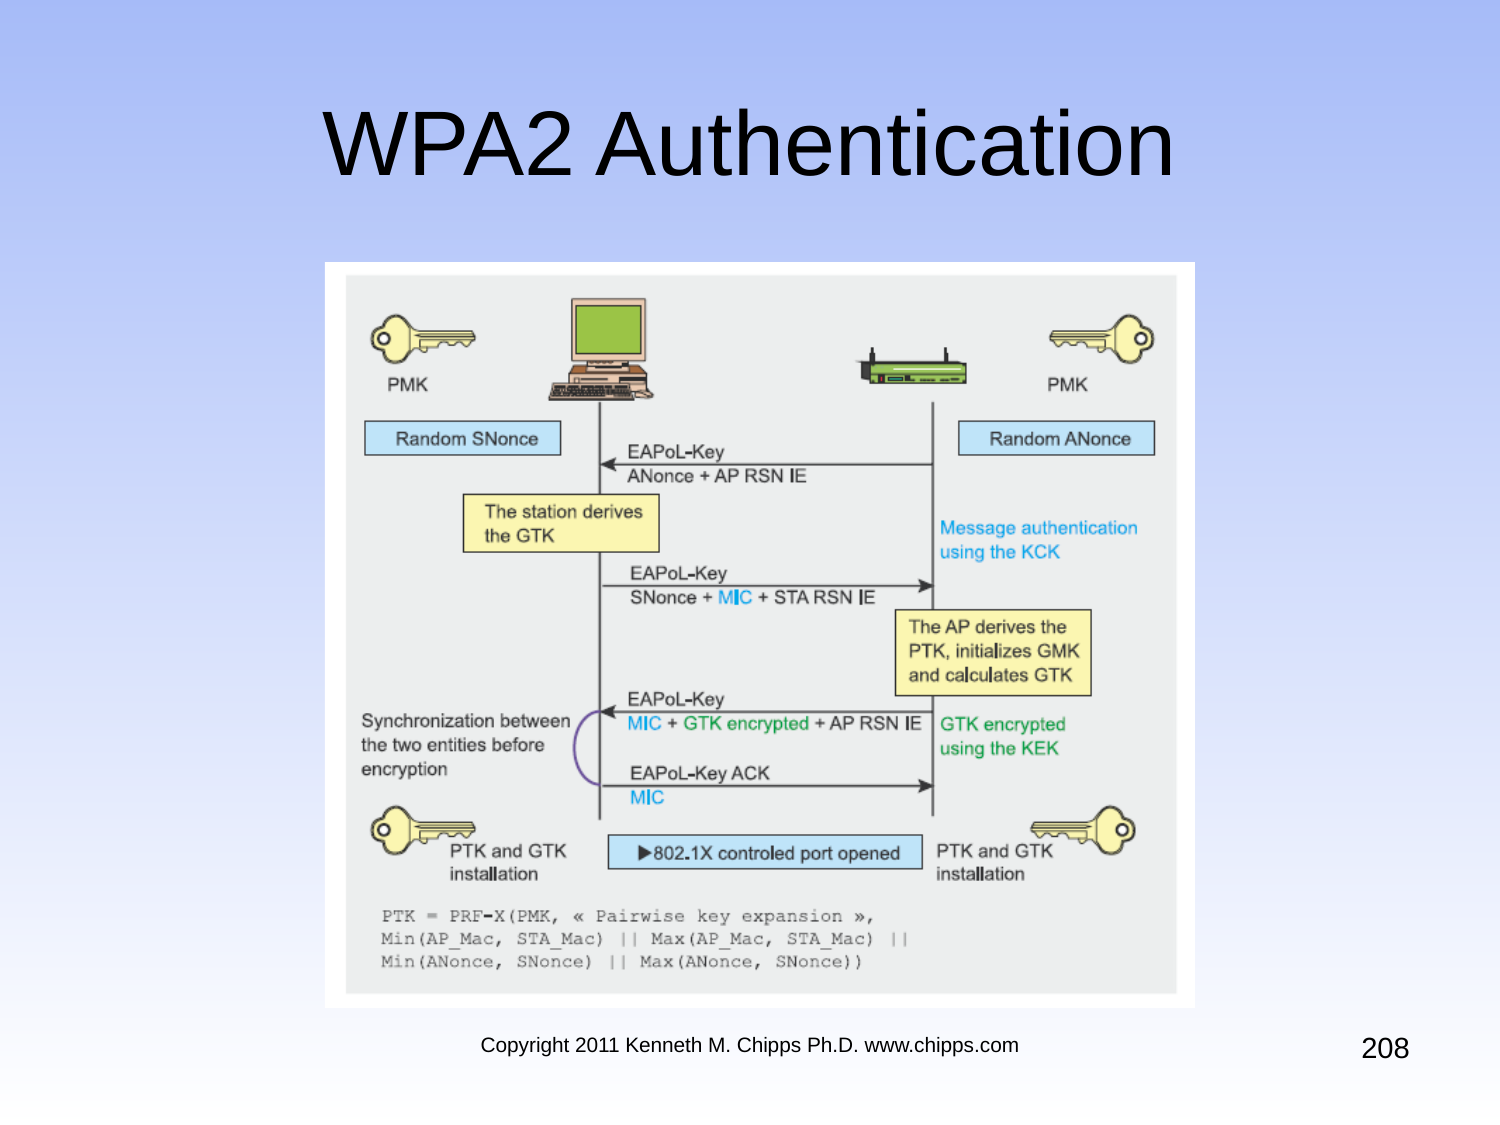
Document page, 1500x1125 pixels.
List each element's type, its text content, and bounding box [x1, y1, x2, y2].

slide_number 208 [1074, 1021, 1426, 1101]
title WPA2 Authentication [75, 45, 1425, 233]
footer Copyright 2011 Kenneth M. Chipps Ph.D. www.chipps.com [449, 1024, 1051, 1103]
picture [324, 262, 1196, 1008]
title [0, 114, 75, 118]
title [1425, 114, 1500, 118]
